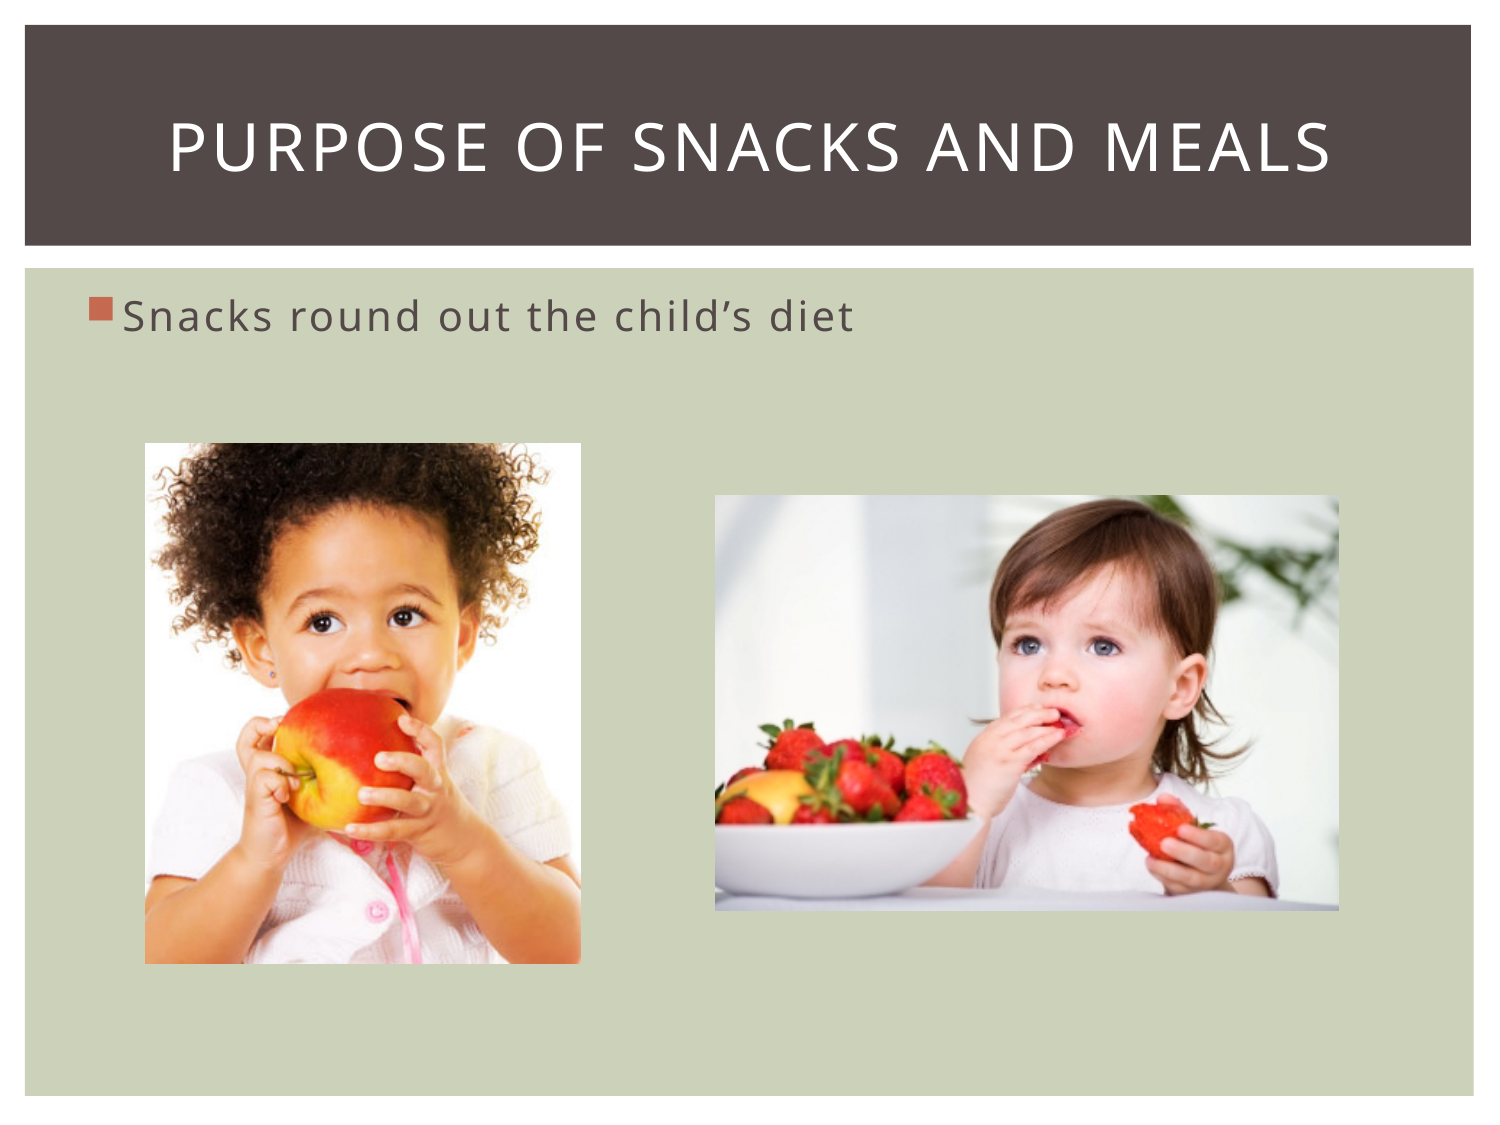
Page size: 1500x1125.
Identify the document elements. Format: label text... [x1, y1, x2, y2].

picture [145, 443, 581, 964]
title Purpose of snacks and meals [62, 58, 1438, 232]
list Snacks round out the child’s diet [62, 281, 1442, 1005]
picture [715, 495, 1340, 911]
